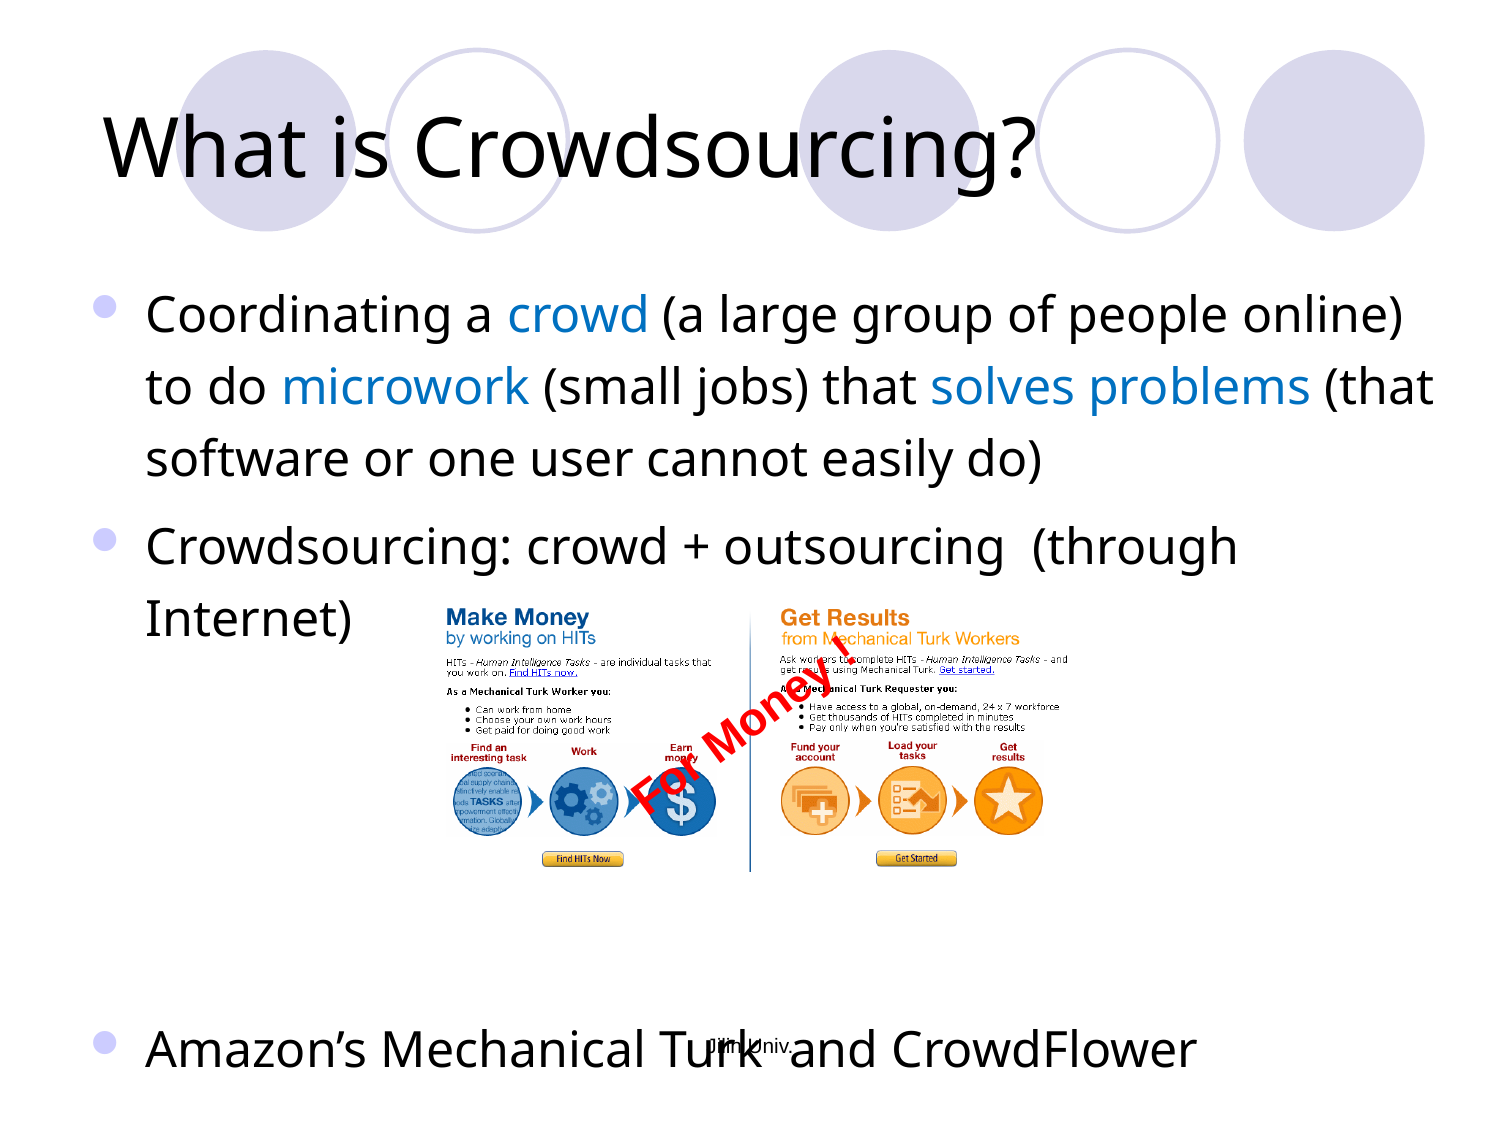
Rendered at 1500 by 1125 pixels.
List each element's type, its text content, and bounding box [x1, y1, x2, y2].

footer Jilin Univ. [512, 1024, 988, 1100]
list Coordinating a crowd (a large group of people online) to do microwork (small jobs) that solves problems (that software or one user cannot easily do) Crowdsourcing: crowd + outsourcing (through Internet) Amazon’s Mechanical Turk and CrowdFlower [75, 262, 1463, 1006]
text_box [437, 599, 1076, 874]
title What is Crowdsourcing? [87, 50, 1438, 238]
